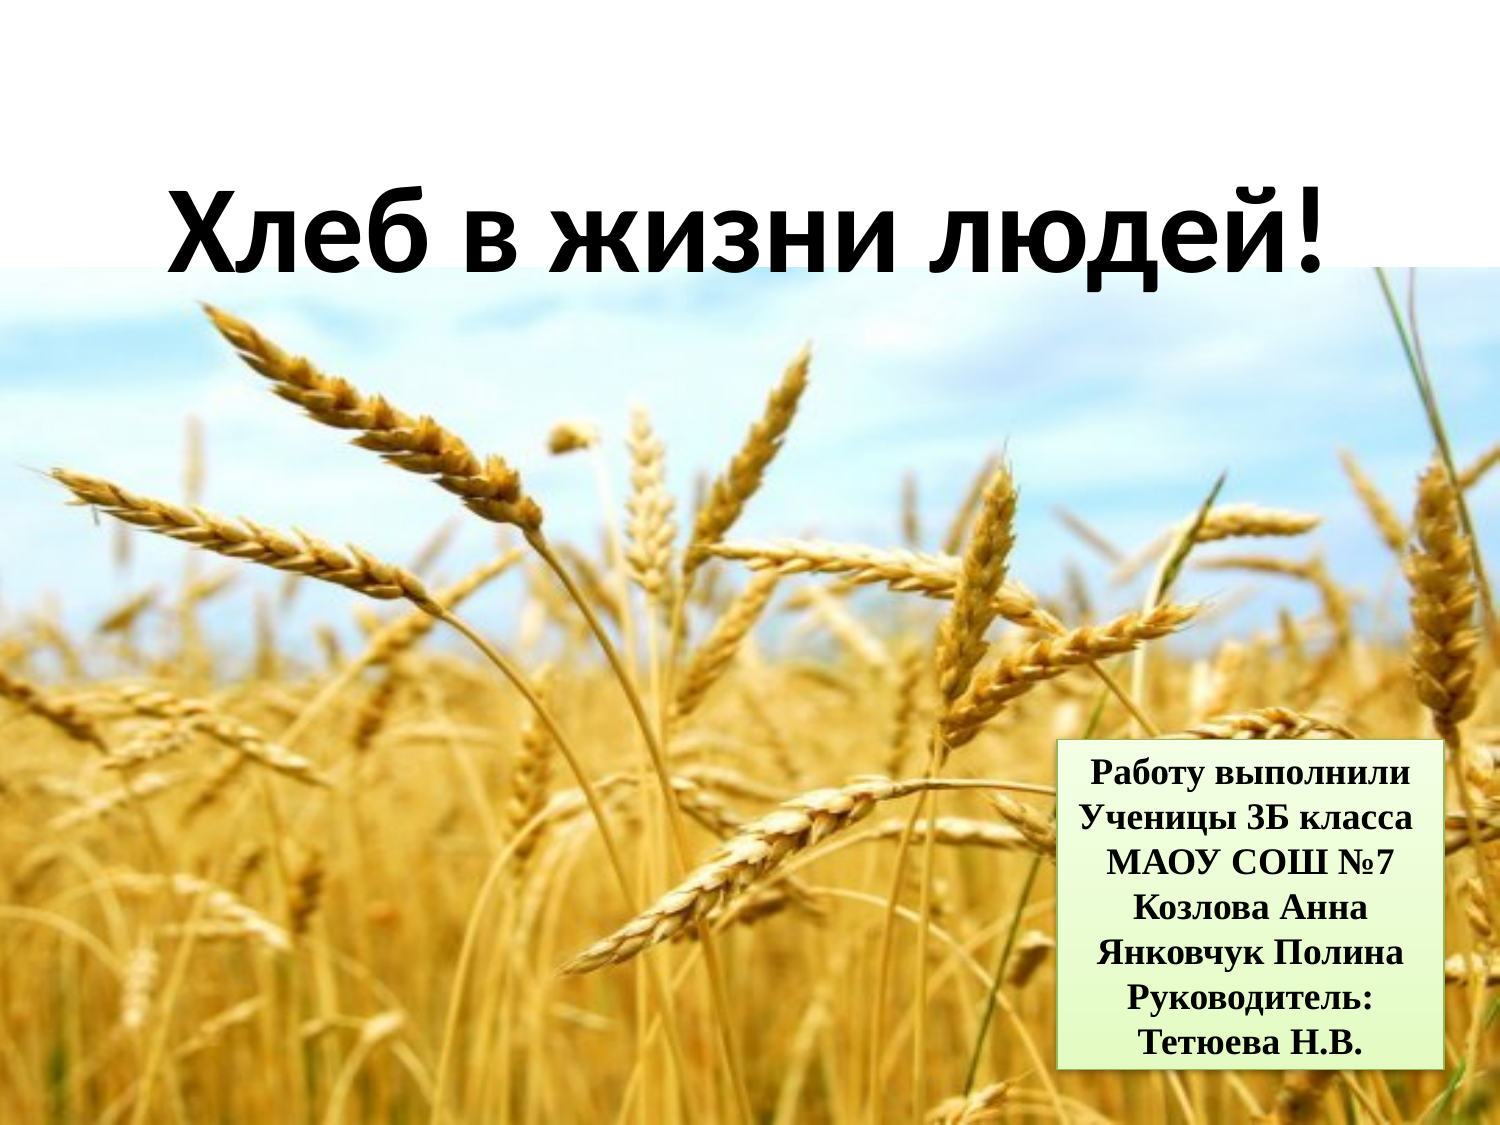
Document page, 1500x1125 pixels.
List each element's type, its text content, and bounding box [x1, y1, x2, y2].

title Хлеб в жизни людей! [112, 101, 1388, 264]
picture [0, 266, 1500, 1125]
